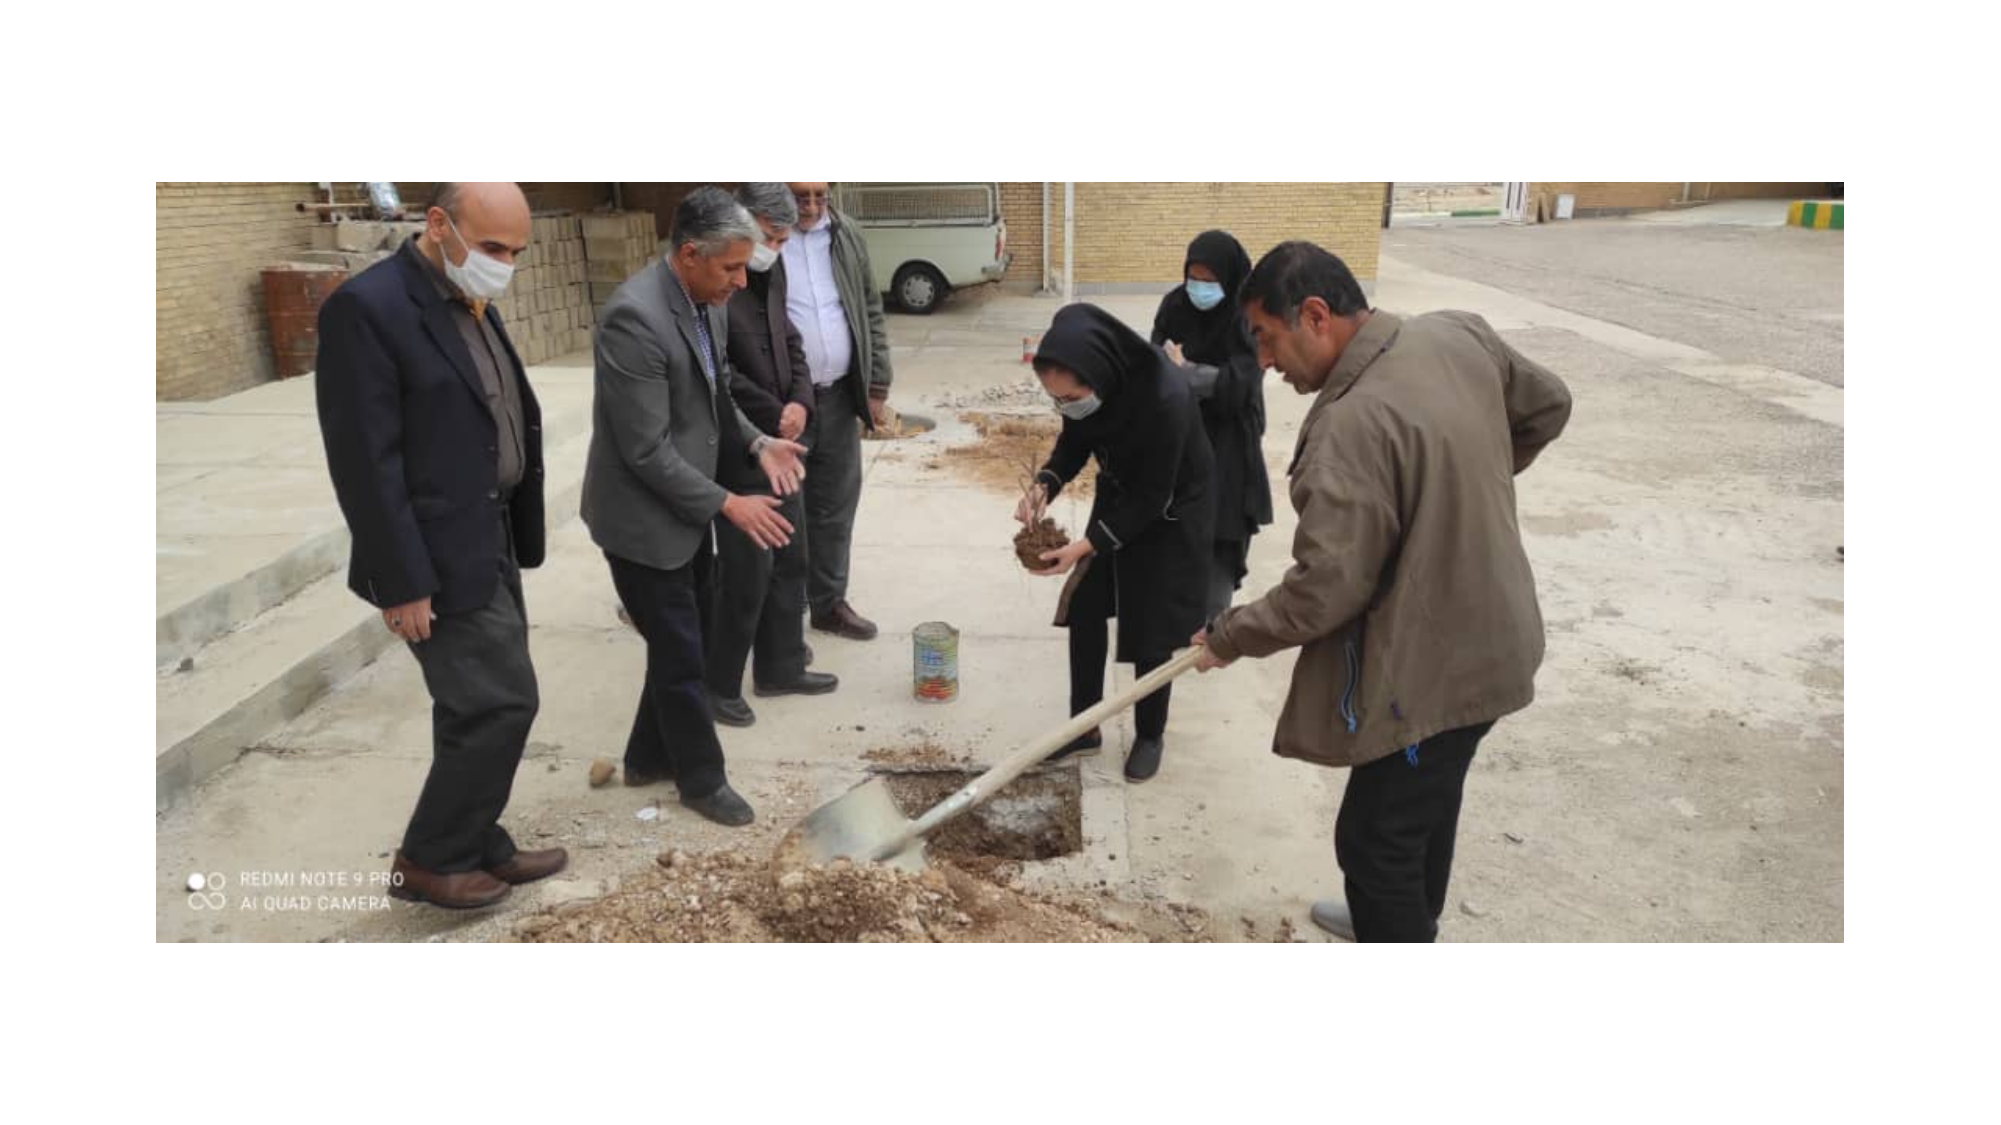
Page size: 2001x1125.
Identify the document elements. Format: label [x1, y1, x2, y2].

picture [156, 182, 1844, 943]
